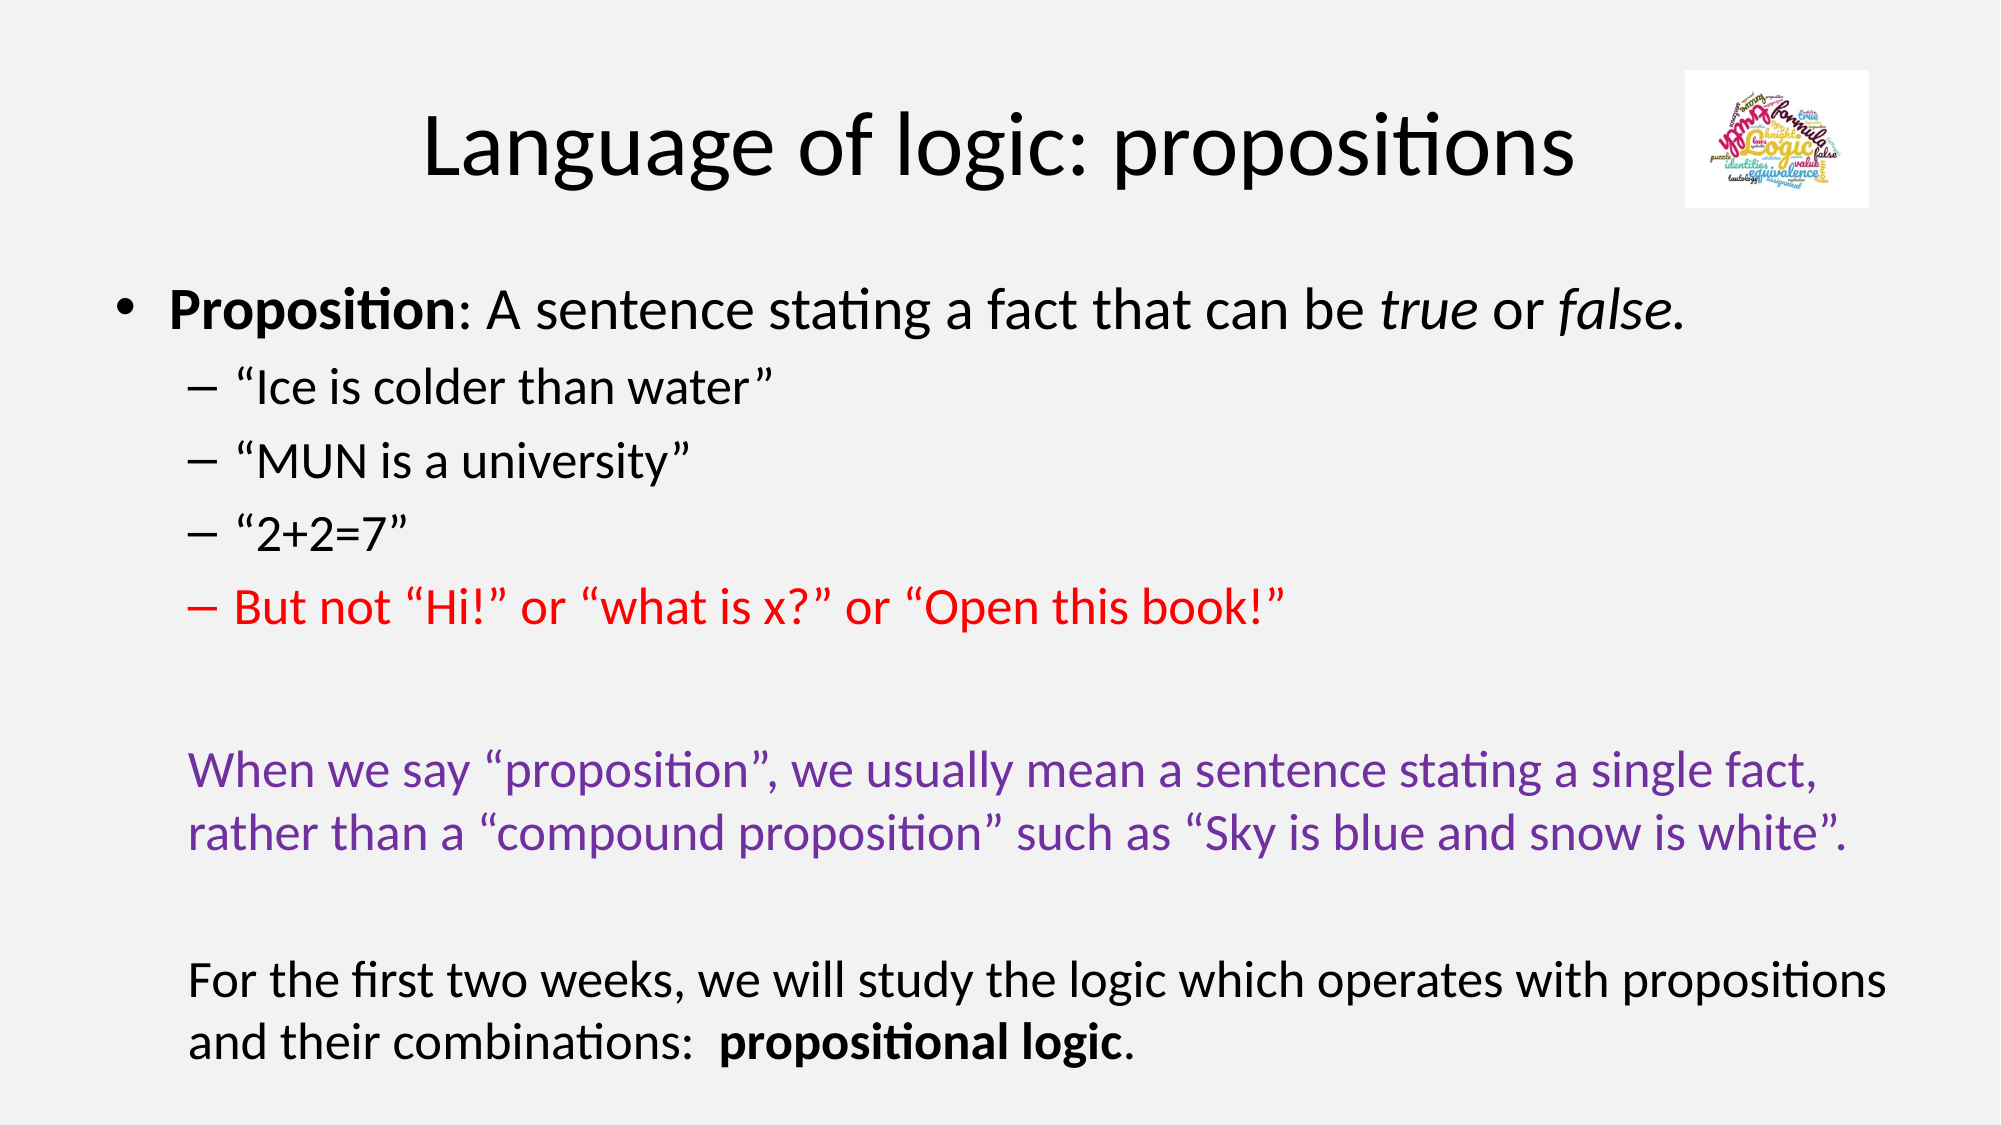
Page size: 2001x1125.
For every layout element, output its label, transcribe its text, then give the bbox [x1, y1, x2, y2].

title Language of logic: propositions [99, 45, 1900, 233]
picture [1684, 69, 1869, 208]
list Proposition: A sentence stating a fact that can be true or false. “Ice is colder than water” “MUN is a university” “2+2=7” But not “Hi!” or “what is x?” or “Open this book!” When we say “proposition”, we usually mean a sentence stating a single fact, rather than a “compound proposition” such as “Sky is blue and snow is white”. For the first two weeks, we will study the logic which operates with propositions and their combinations: propositional logic. [99, 262, 1965, 1080]
